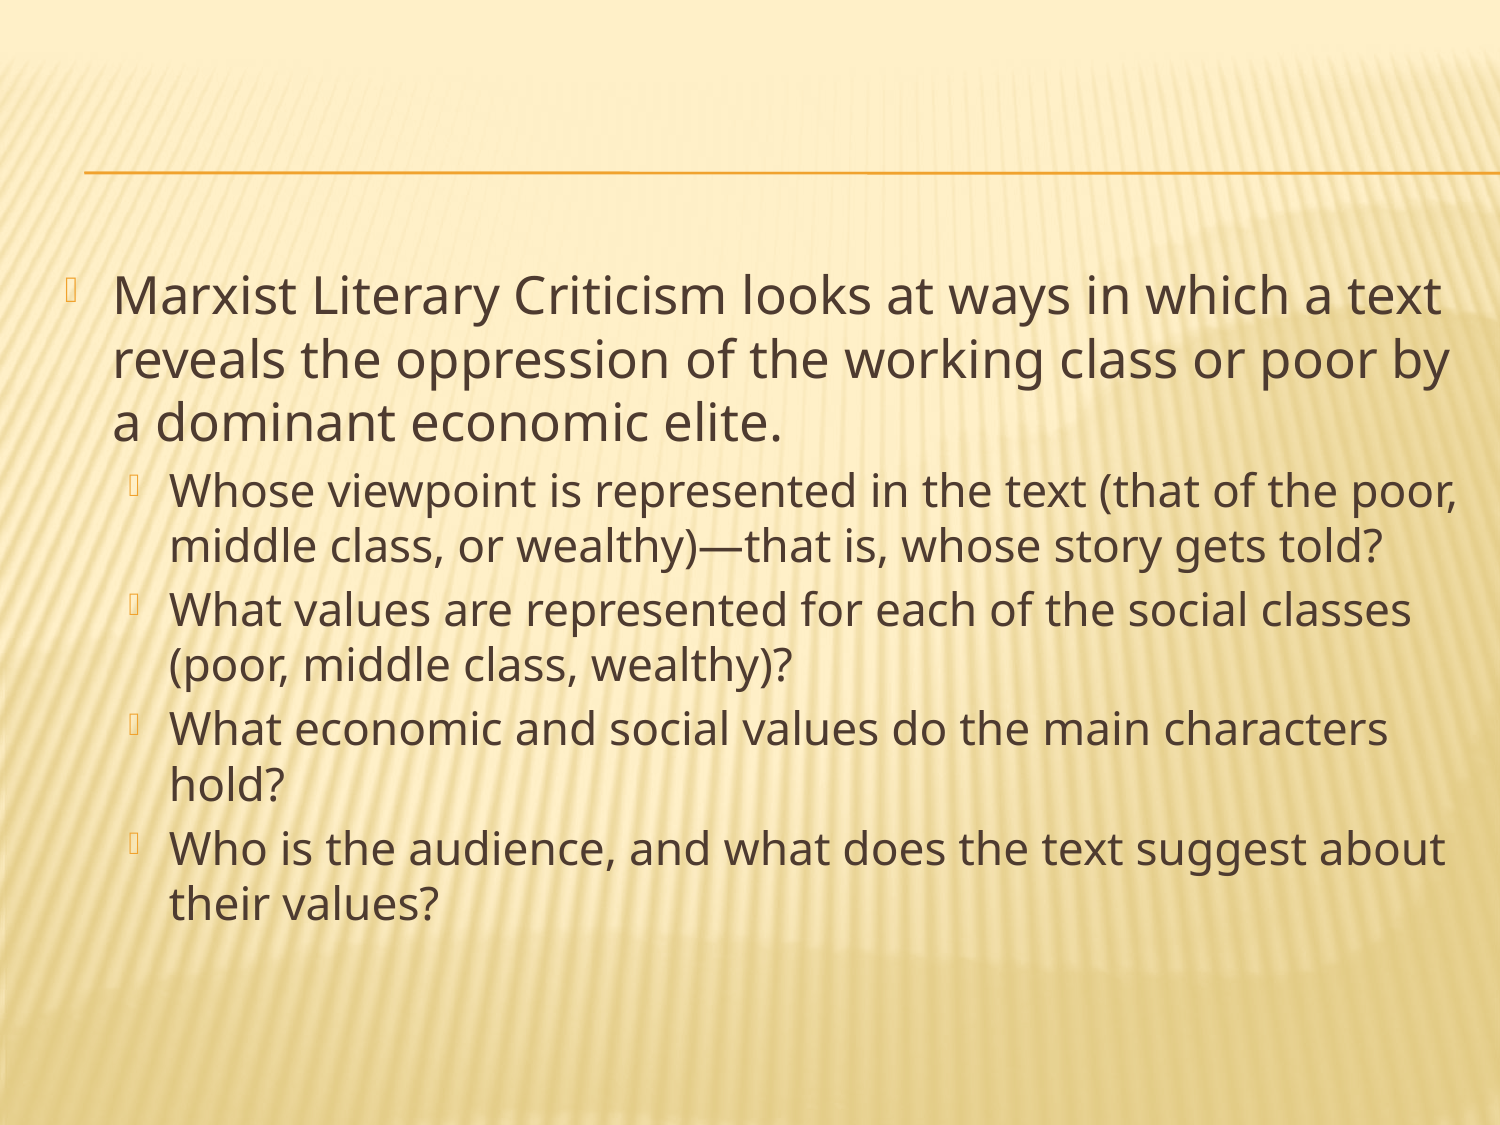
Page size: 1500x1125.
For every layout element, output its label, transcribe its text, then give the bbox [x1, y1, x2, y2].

list Marxist Literary Criticism looks at ways in which a text reveals the oppression of the working class or poor by a dominant economic elite. Whose viewpoint is represented in the text (that of the poor, middle class, or wealthy)—that is, whose story gets told? What values are represented for each of the social classes (poor, middle class, wealthy)? What economic and social values do the main characters hold? Who is the audience, and what does the text suggest about their values? [50, 254, 1475, 998]
